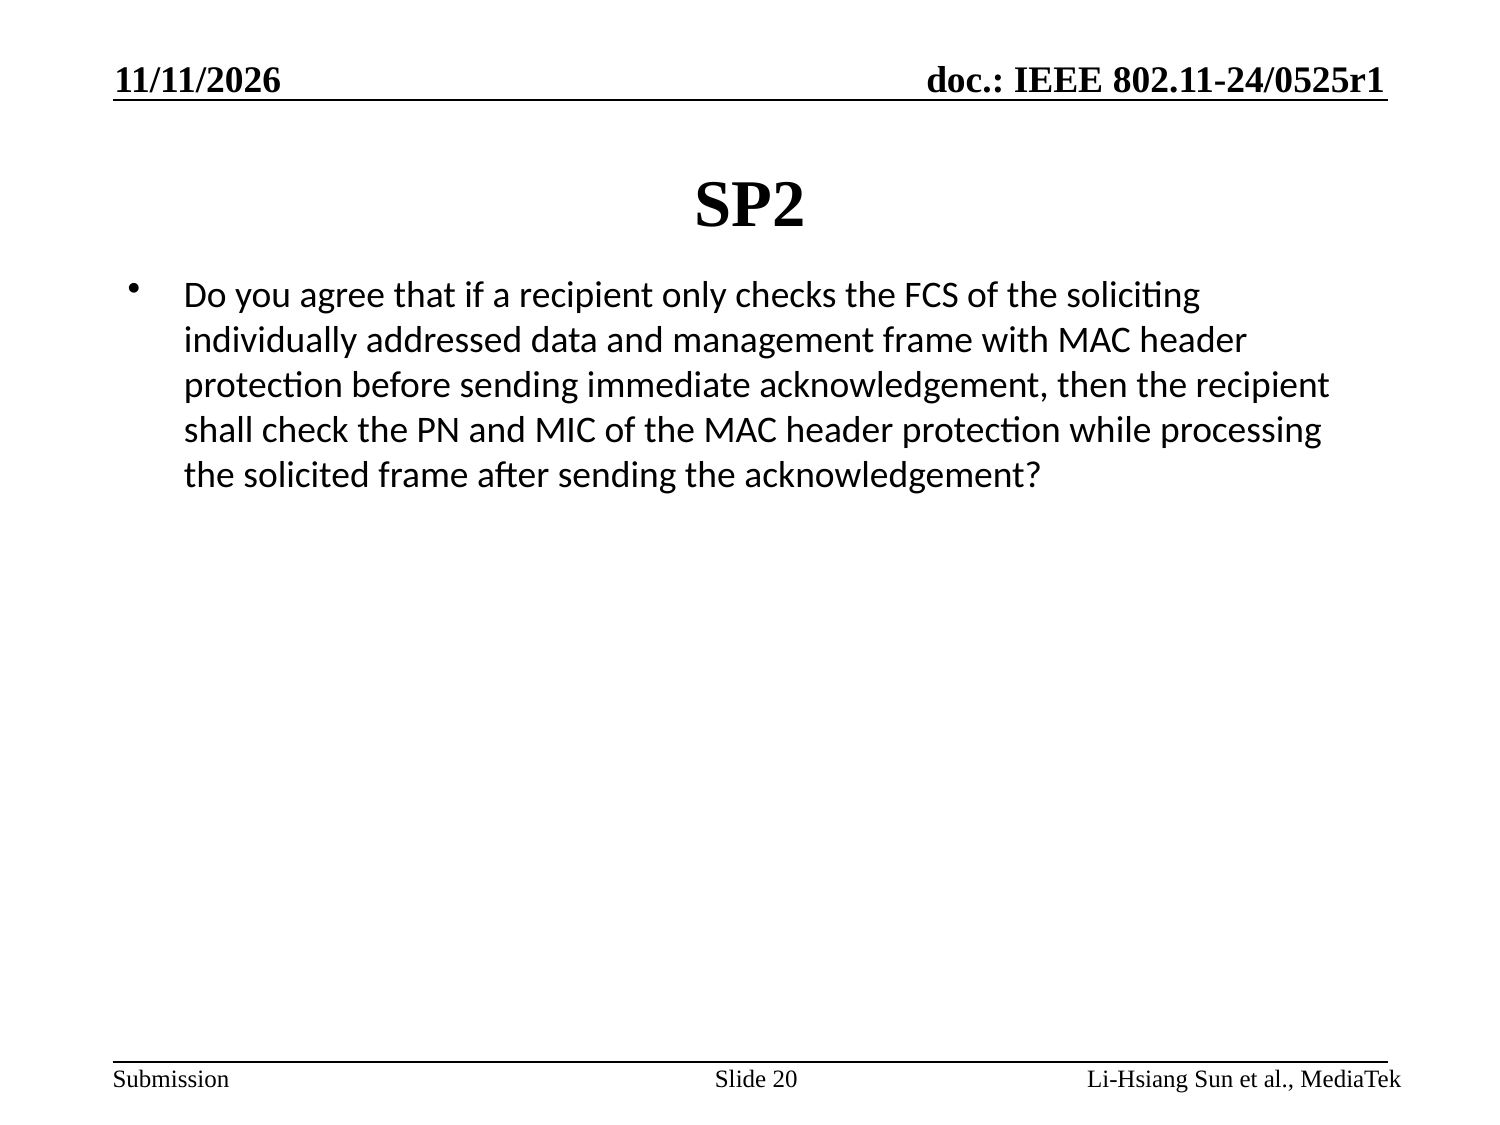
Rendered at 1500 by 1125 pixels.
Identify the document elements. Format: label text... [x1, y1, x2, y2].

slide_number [114, 54, 309, 101]
footer Li-Hsiang Sun et al., MediaTek [1076, 1061, 1402, 1093]
slide_number Slide 20 [712, 1061, 800, 1093]
list Do you agree that if a recipient only checks the FCS of the soliciting individually addressed data and management frame with MAC header protection before sending immediate acknowledgement, then the recipient shall check the PN and MIC of the MAC header protection while processing the solicited frame after sending the acknowledgement? [112, 288, 1388, 1001]
title SP2 [112, 112, 1388, 288]
